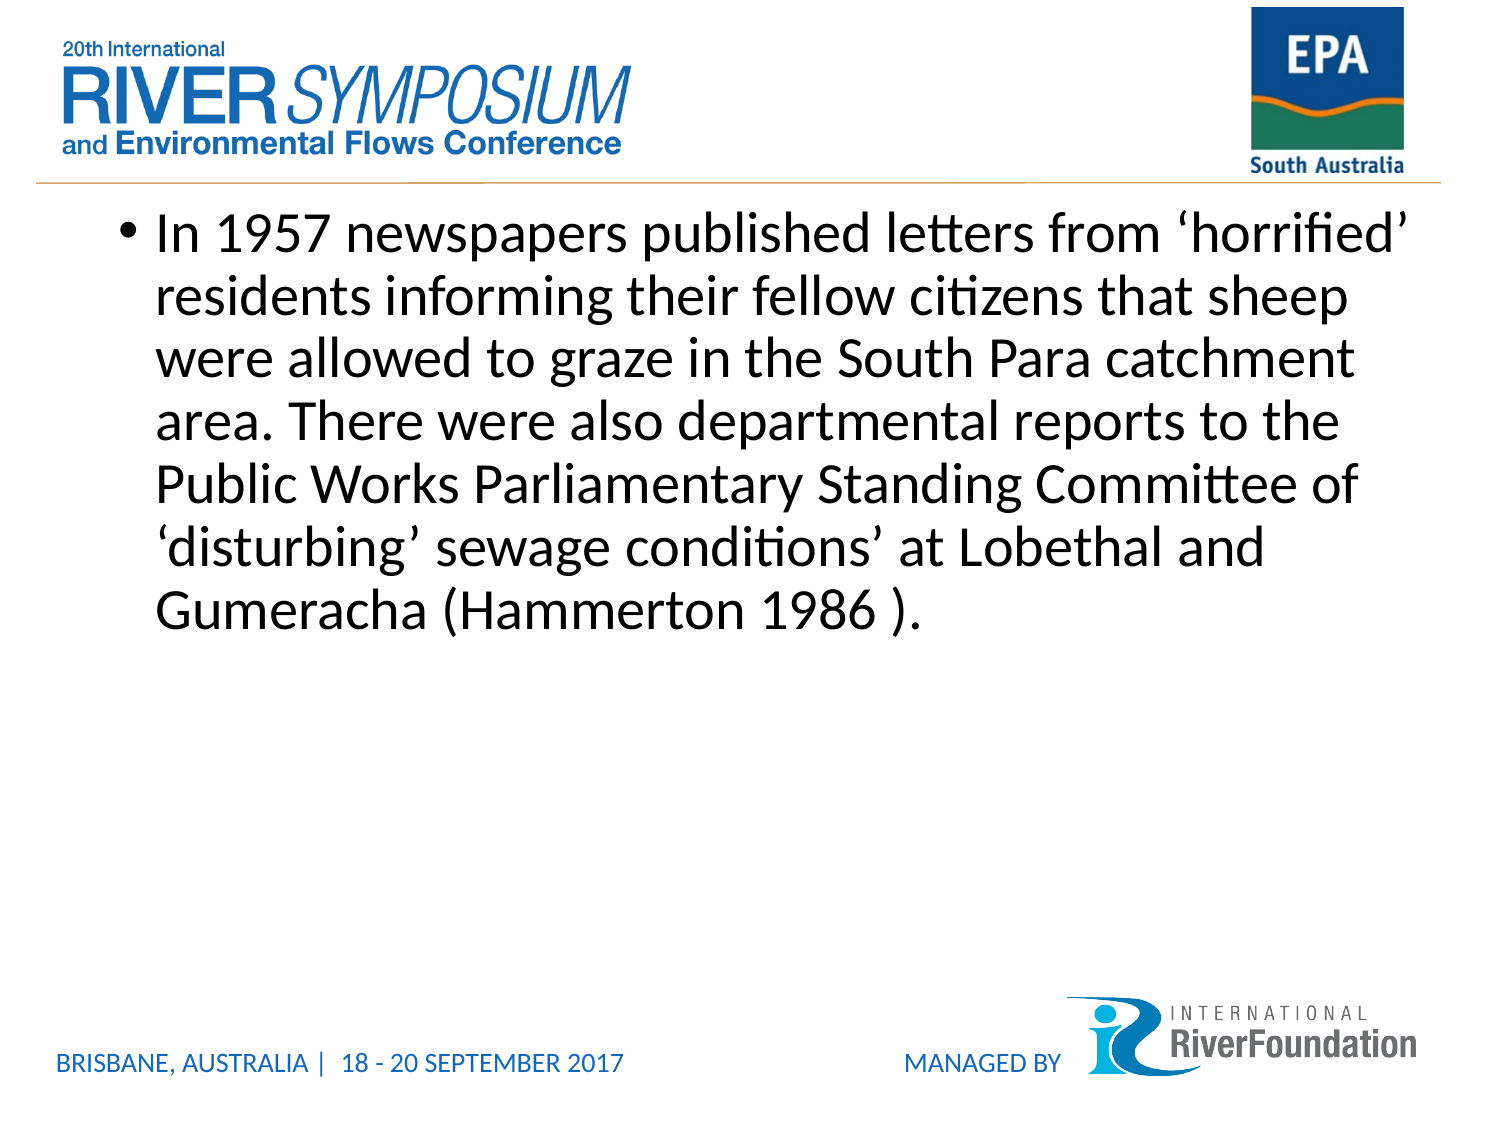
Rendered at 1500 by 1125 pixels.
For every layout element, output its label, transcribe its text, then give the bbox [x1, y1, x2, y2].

text_box BRISBANE, AUSTRALIA | 18 - 20 SEPTEMBER 2017 [40, 1036, 713, 1086]
picture [1109, 1031, 1118, 1062]
text_box MANAGED BY [889, 1036, 1100, 1086]
picture [1067, 997, 1139, 1076]
picture [30, 27, 661, 179]
picture [1127, 997, 1416, 1076]
list In 1957 newspapers published letters from ‘horrified’ residents informing their fellow citizens that sheep were allowed to graze in the South Para catchment area. There were also departmental reports to the Public Works Parliamentary Standing Committee of ‘disturbing’ sewage conditions’ at Lobethal and Gumeracha (Hammerton 1986 ). [103, 194, 1442, 1014]
picture [1251, 7, 1404, 173]
